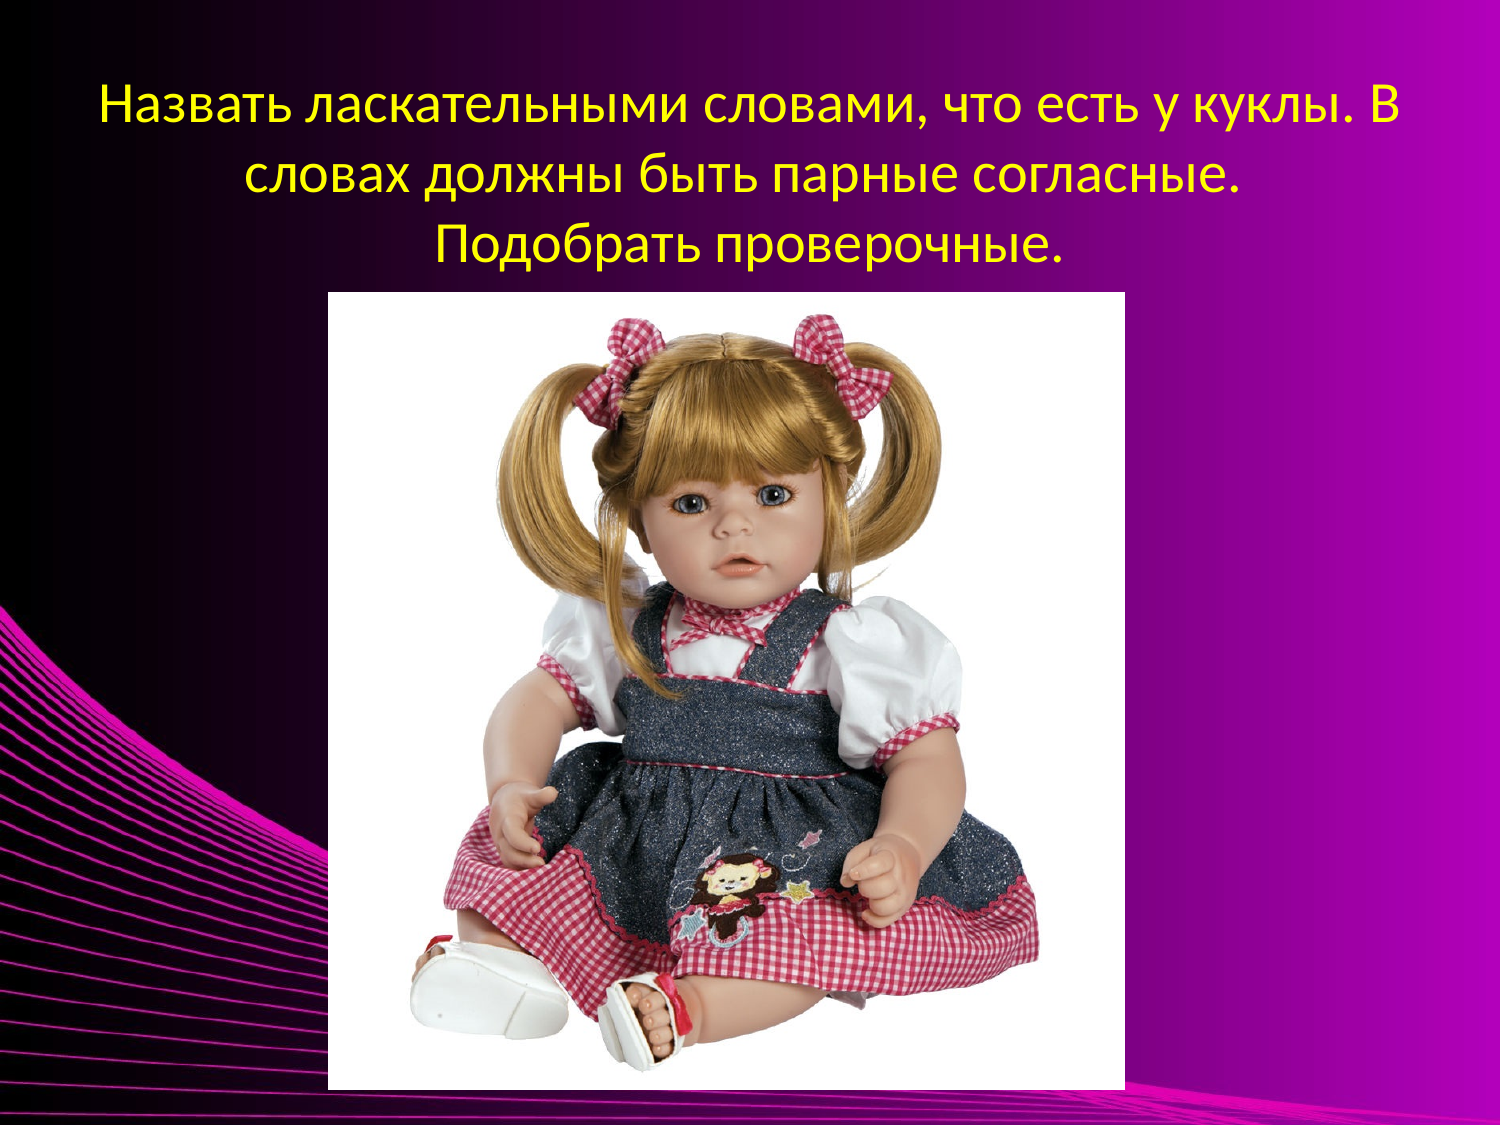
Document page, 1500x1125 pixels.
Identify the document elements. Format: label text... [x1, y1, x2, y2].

title Назвать ласкательными словами, что есть у куклы. В словах должны быть парные согласные. Подобрать проверочные. [35, 45, 1465, 364]
picture [0, 0, 1500, 1125]
